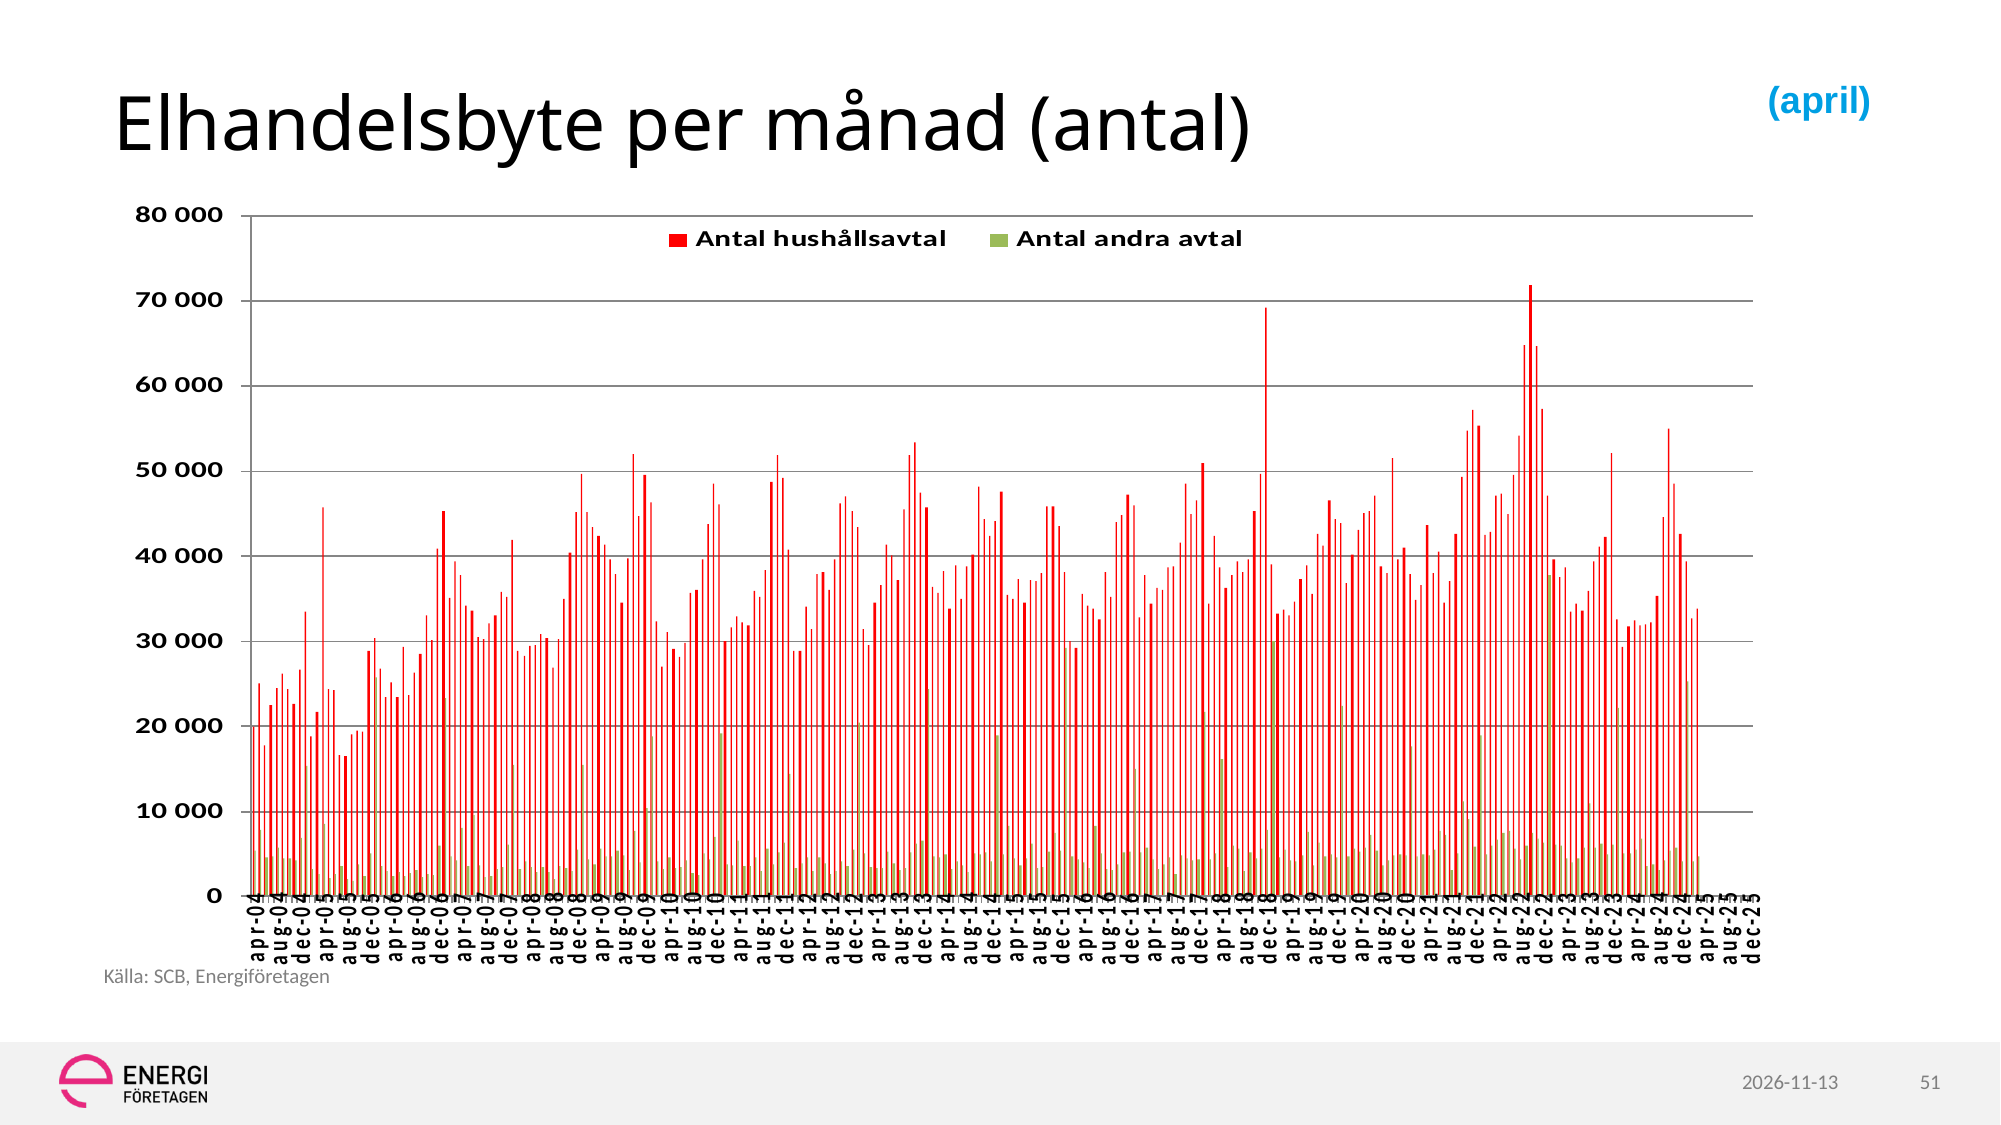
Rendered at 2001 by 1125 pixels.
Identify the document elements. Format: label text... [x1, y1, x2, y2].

picture [59, 1054, 207, 1108]
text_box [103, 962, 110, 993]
picture [1759, 75, 1992, 125]
slide_number 51 [1882, 1068, 1941, 1099]
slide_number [1742, 1068, 1854, 1099]
picture [109, 186, 1788, 984]
title Elhandelsbyte per månad (antal) [114, 88, 1538, 167]
